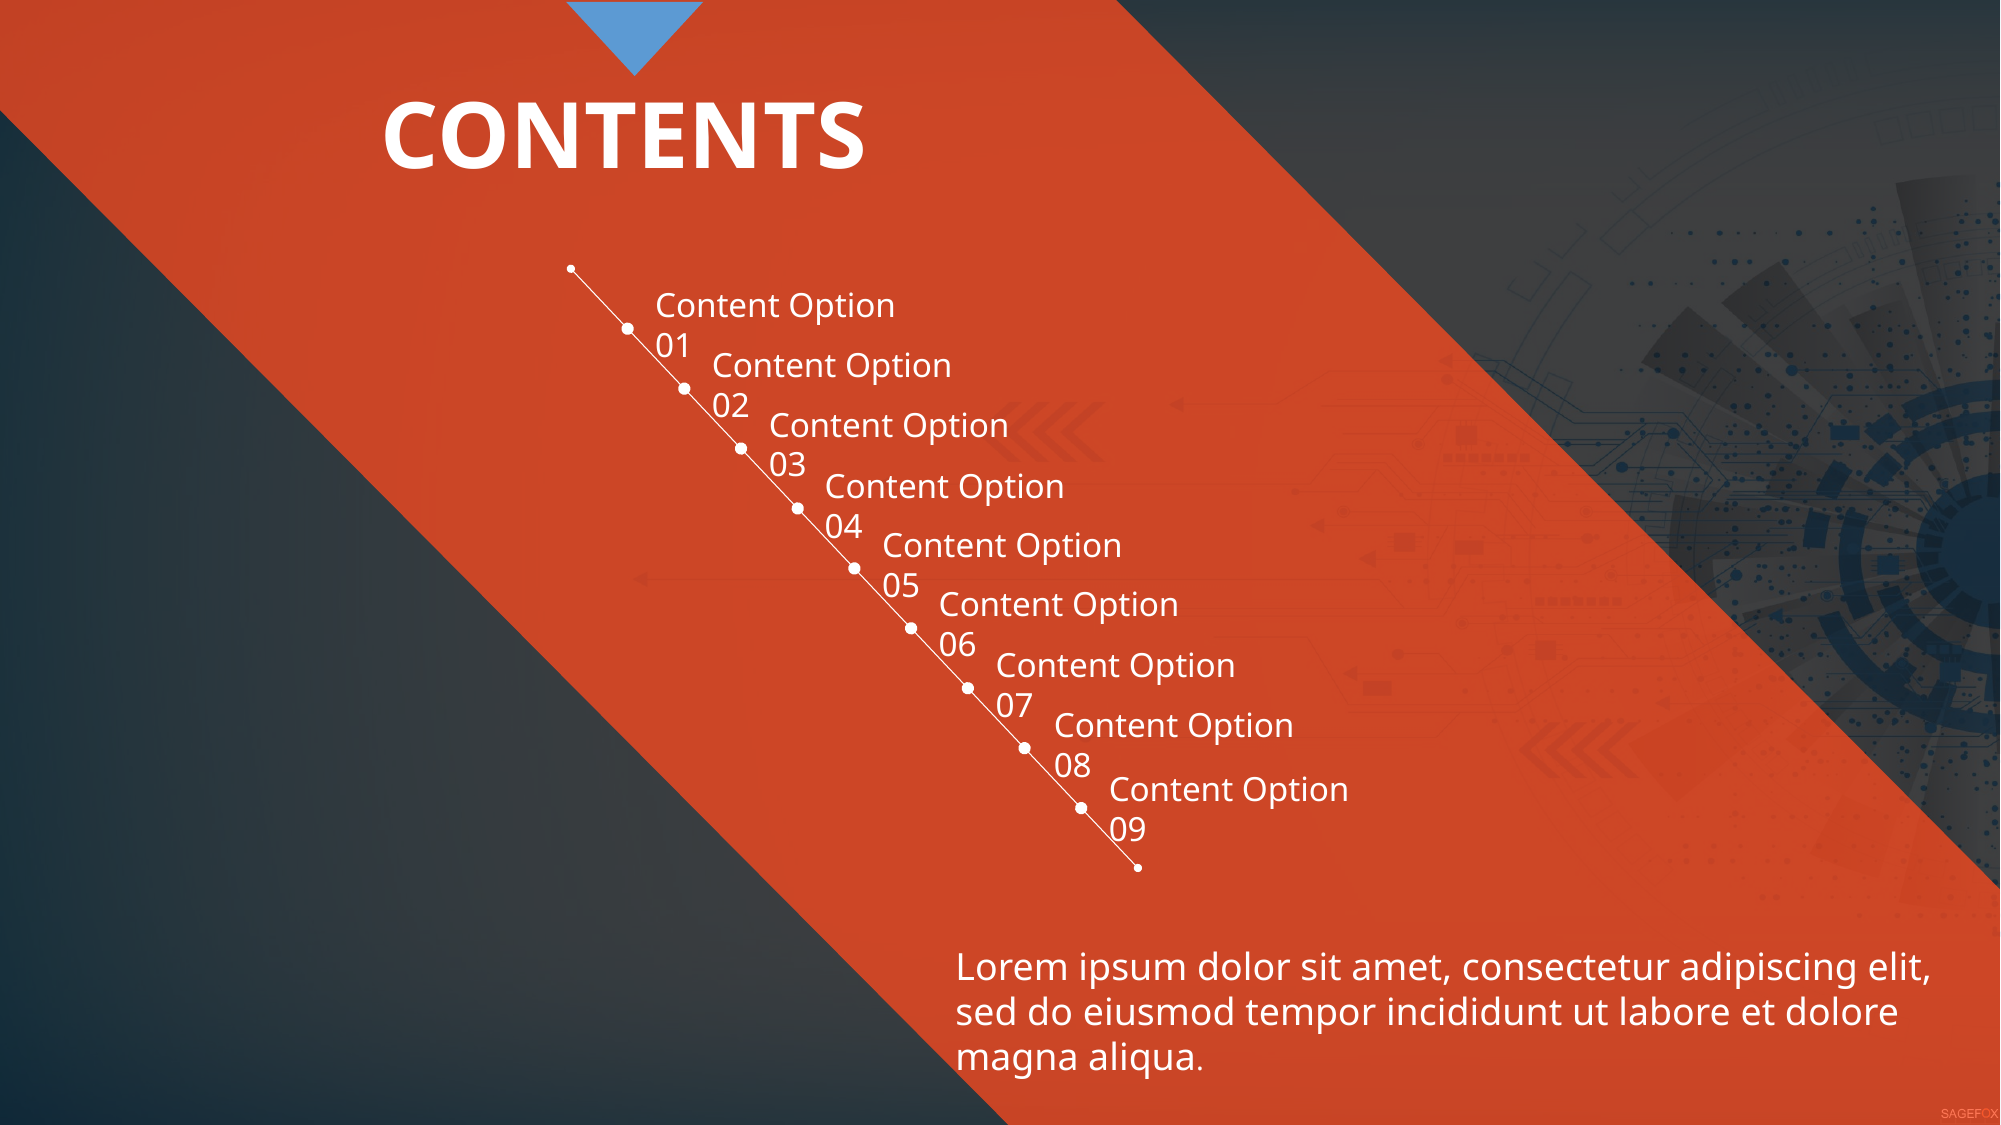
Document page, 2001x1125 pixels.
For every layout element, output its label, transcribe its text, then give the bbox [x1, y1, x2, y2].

text_box [563, 0, 706, 78]
text_box Content Option 01 [640, 277, 941, 372]
text_box Content Option 05 [867, 517, 1168, 612]
text_box Lorem ipsum dolor sit amet, consectetur adipiscing elit, sed do eiusmod tempor incididunt ut labore et dolore magna aliqua. [940, 935, 2000, 1085]
text_box Content Option 04 [809, 458, 1110, 553]
text_box Content Option 07 [980, 636, 1281, 732]
text_box Content Option 09 [1093, 761, 1394, 856]
text_box Content Option 02 [697, 336, 998, 432]
text_box Content Option 06 [924, 576, 1224, 671]
text_box Content Option 08 [1038, 696, 1339, 792]
text_box Content Option 03 [753, 396, 1054, 491]
text_box [0, 0, 2000, 1058]
text_box CONTENTS [324, 69, 924, 194]
text_box [967, 1085, 2000, 1125]
